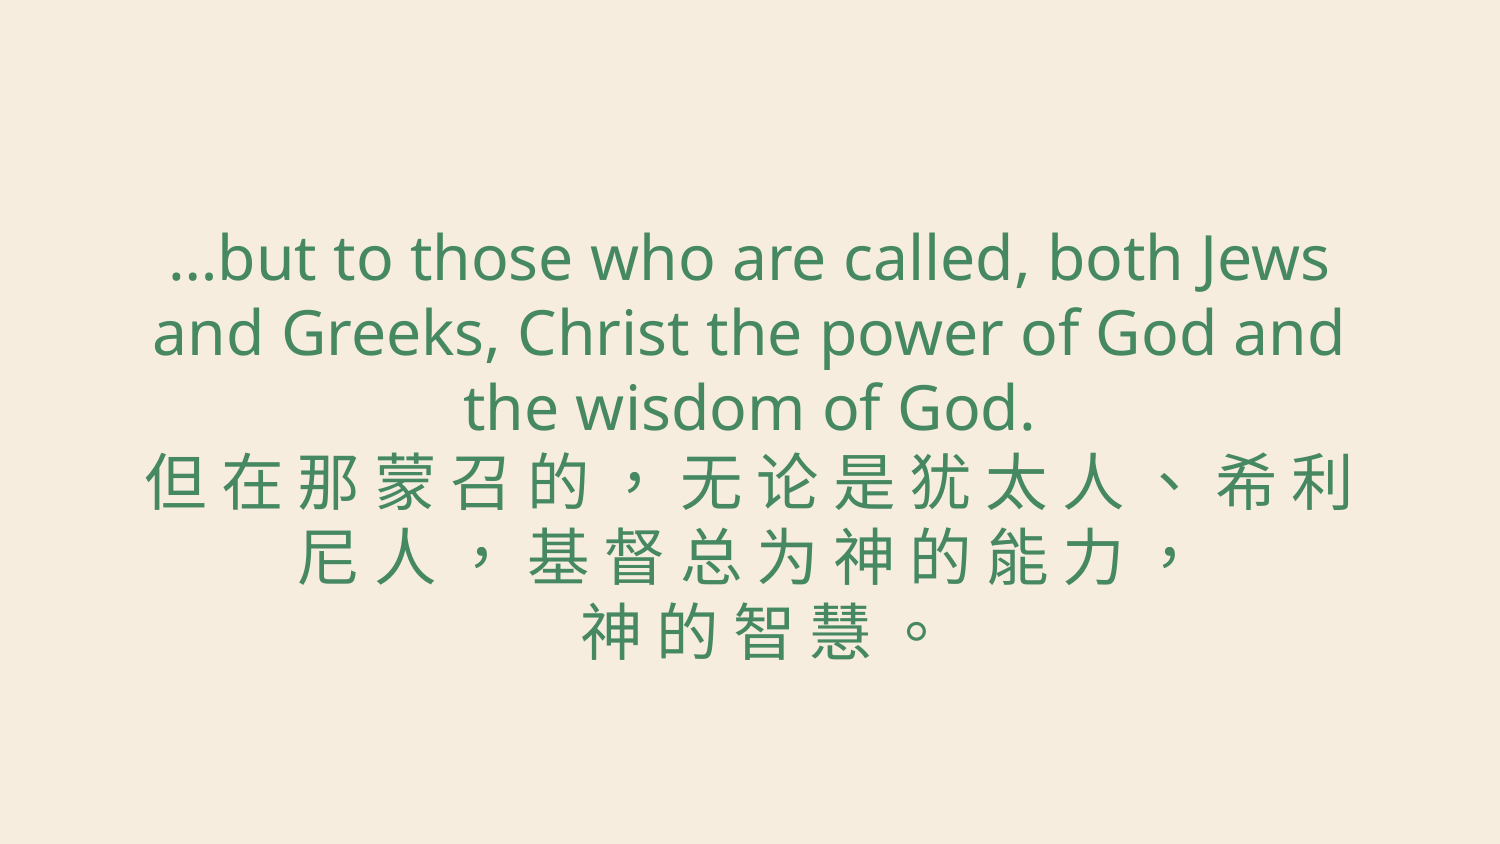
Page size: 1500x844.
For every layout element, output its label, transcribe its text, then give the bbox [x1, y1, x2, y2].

list …but to those who are called, both Jews and Greeks, Christ the power of God and the wisdom of God. 但 在 那 蒙 召 的 ， 无 论 是 犹 太 人 、 希 利 尼 人 ， 基 督 总 为 神 的 能 力 ， 神 的 智 慧 。 [118, 181, 1382, 735]
